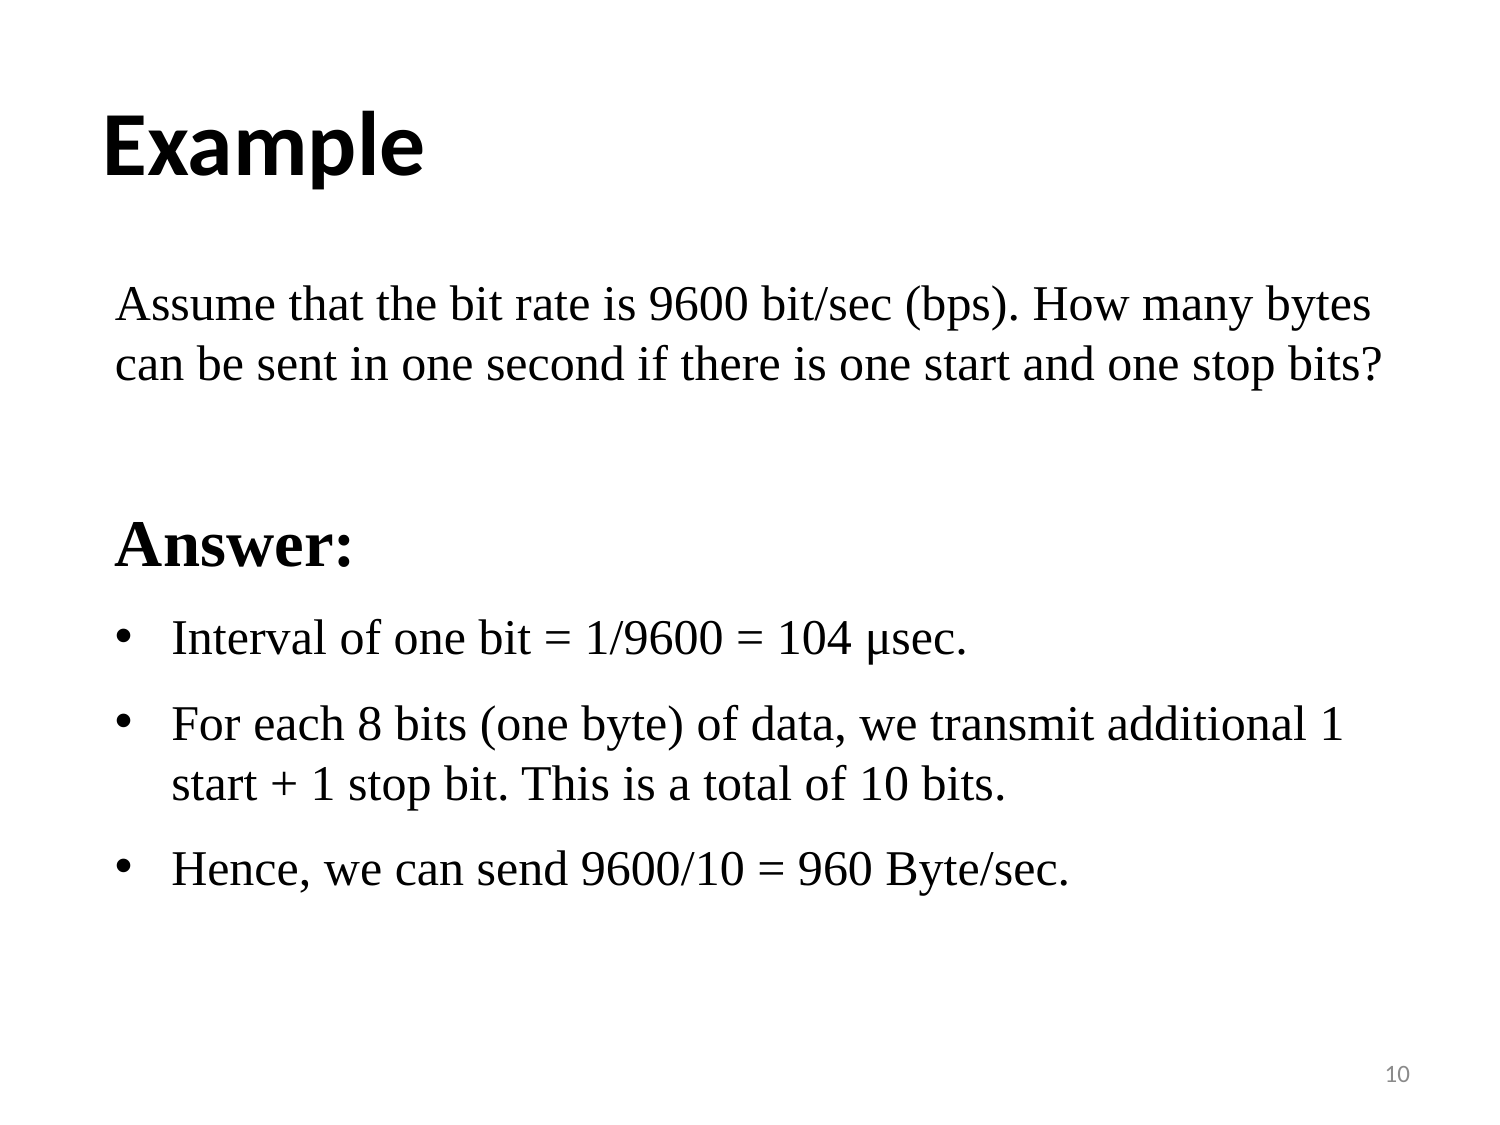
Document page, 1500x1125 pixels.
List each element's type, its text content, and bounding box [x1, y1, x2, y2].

title Example [87, 45, 1425, 233]
list Assume that the bit rate is 9600 bit/sec (bps). How many bytes can be sent in one second if there is one start and one stop bits? Answer: Interval of one bit = 1/9600 = 104 μsec. For each 8 bits (one byte) of data, we transmit additional 1 start + 1 stop bit. This is a total of 10 bits. Hence, we can send 9600/10 = 960 Byte/sec. [99, 262, 1413, 1005]
slide_number 10 [1074, 1042, 1425, 1103]
